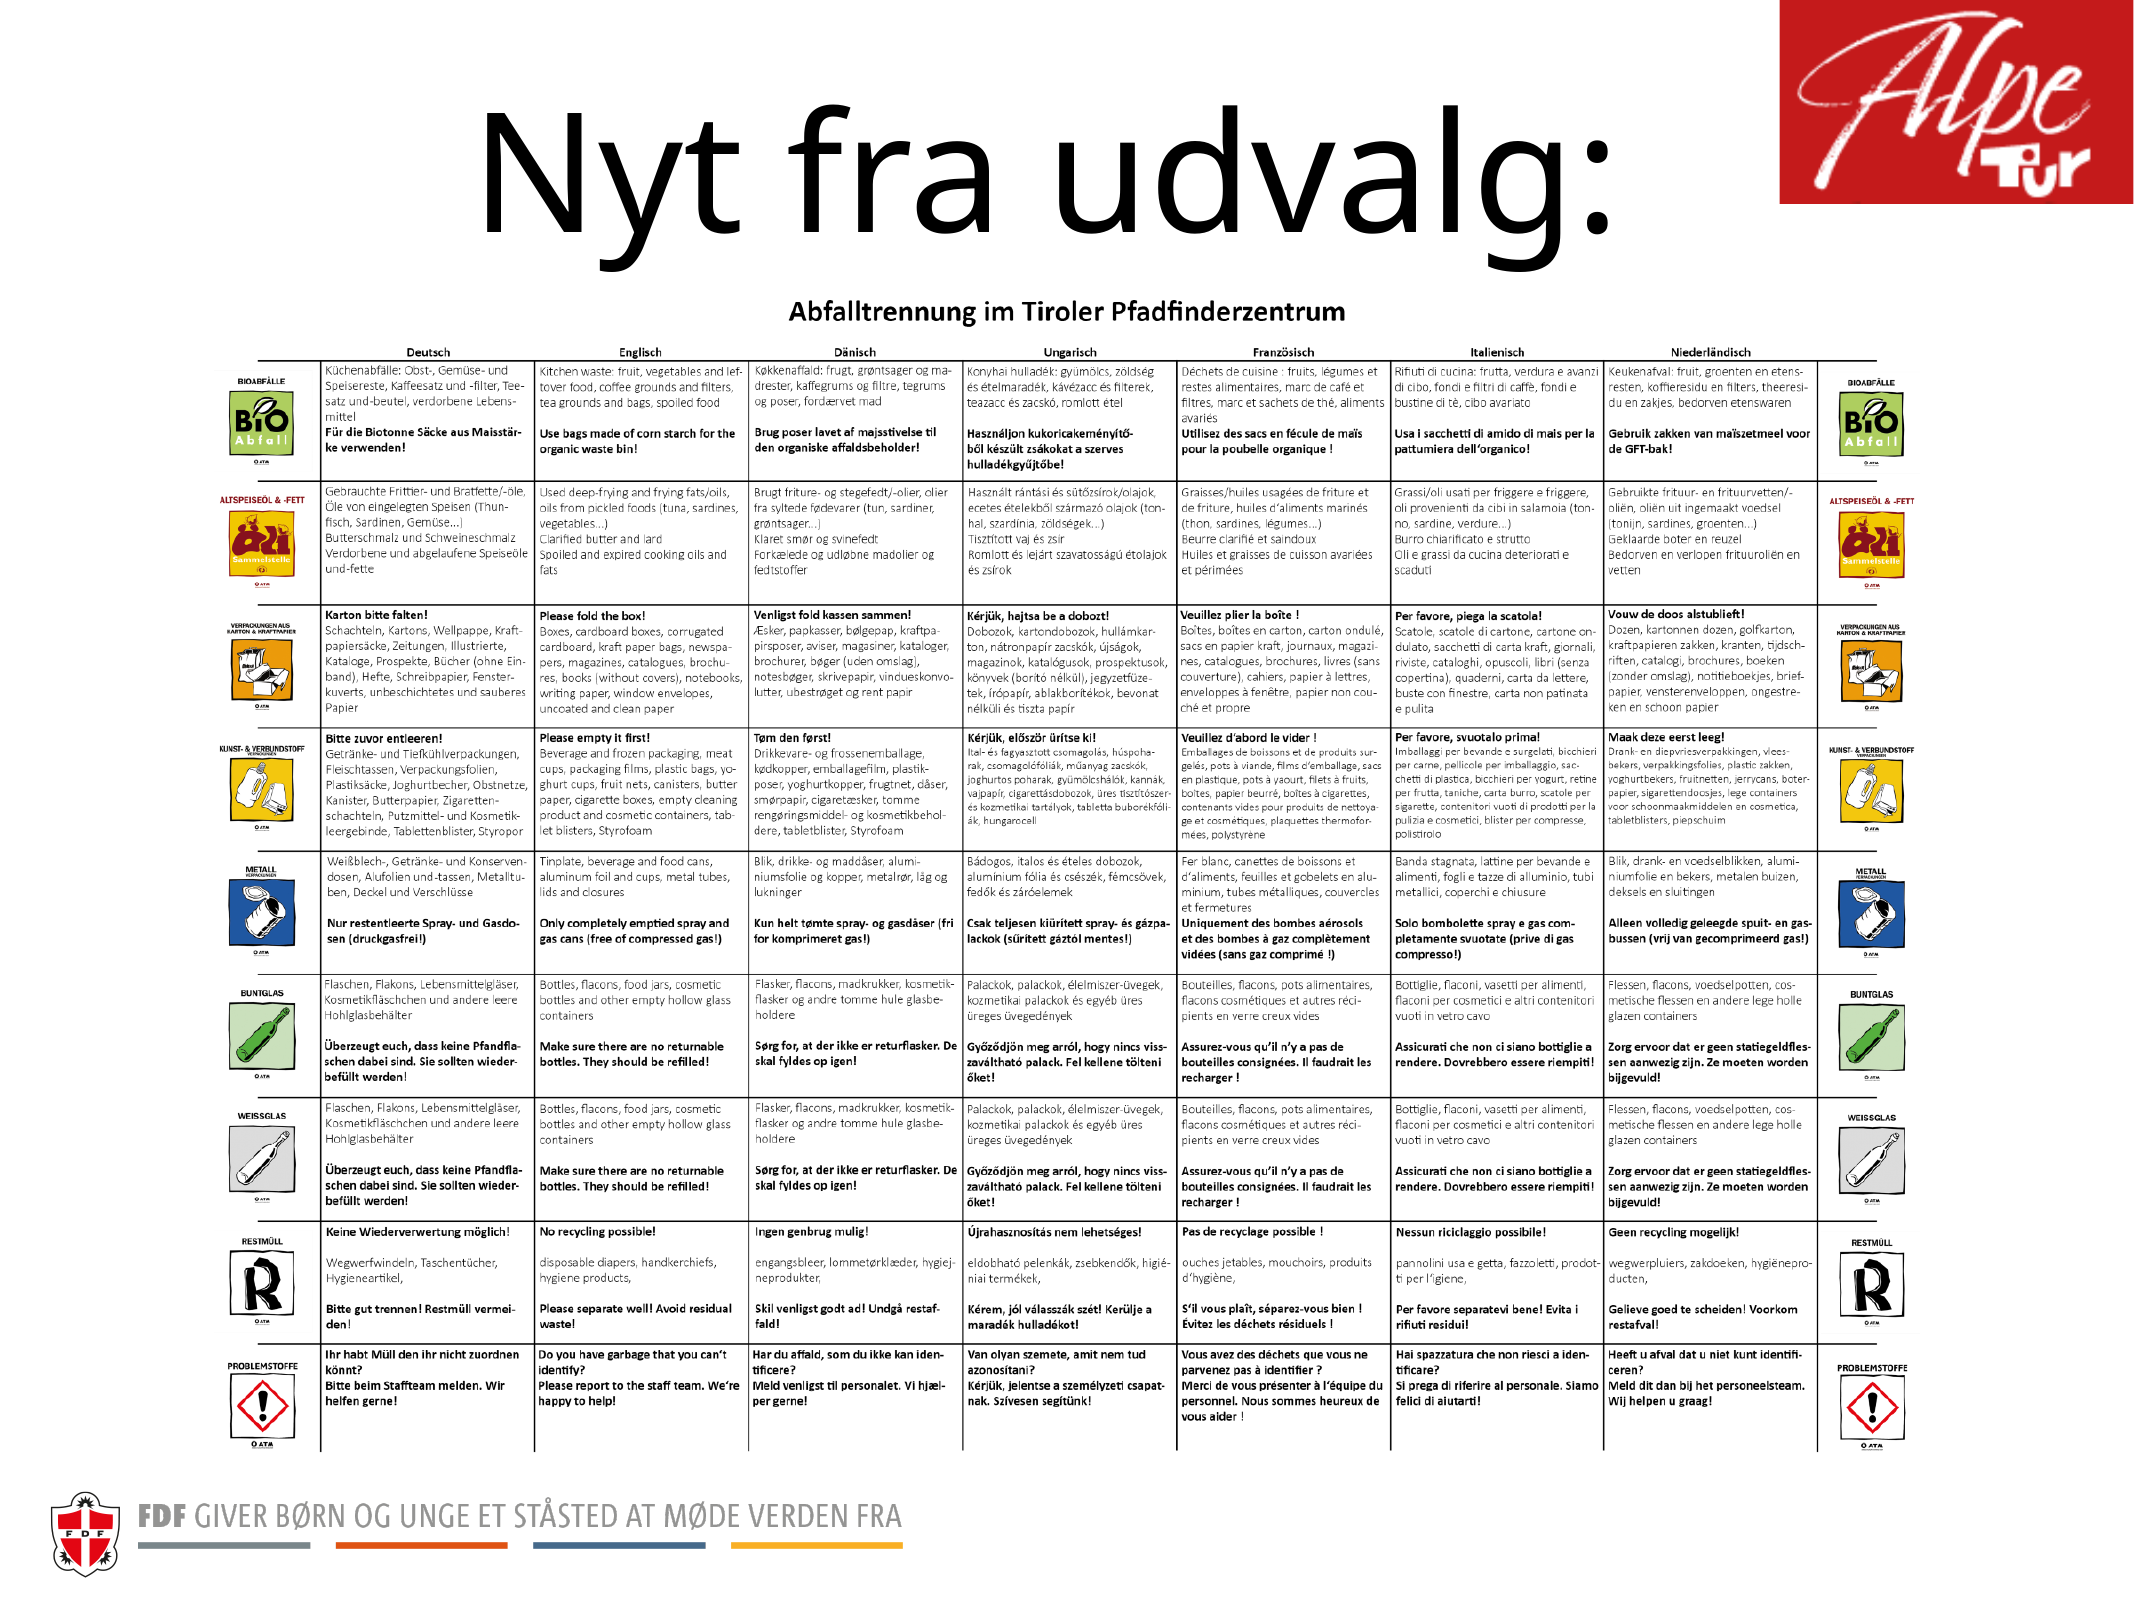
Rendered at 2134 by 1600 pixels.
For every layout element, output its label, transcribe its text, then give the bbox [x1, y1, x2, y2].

picture [1779, 0, 2134, 206]
title Nyt fra udvalg: [135, 0, 1958, 344]
picture [42, 280, 1920, 1581]
